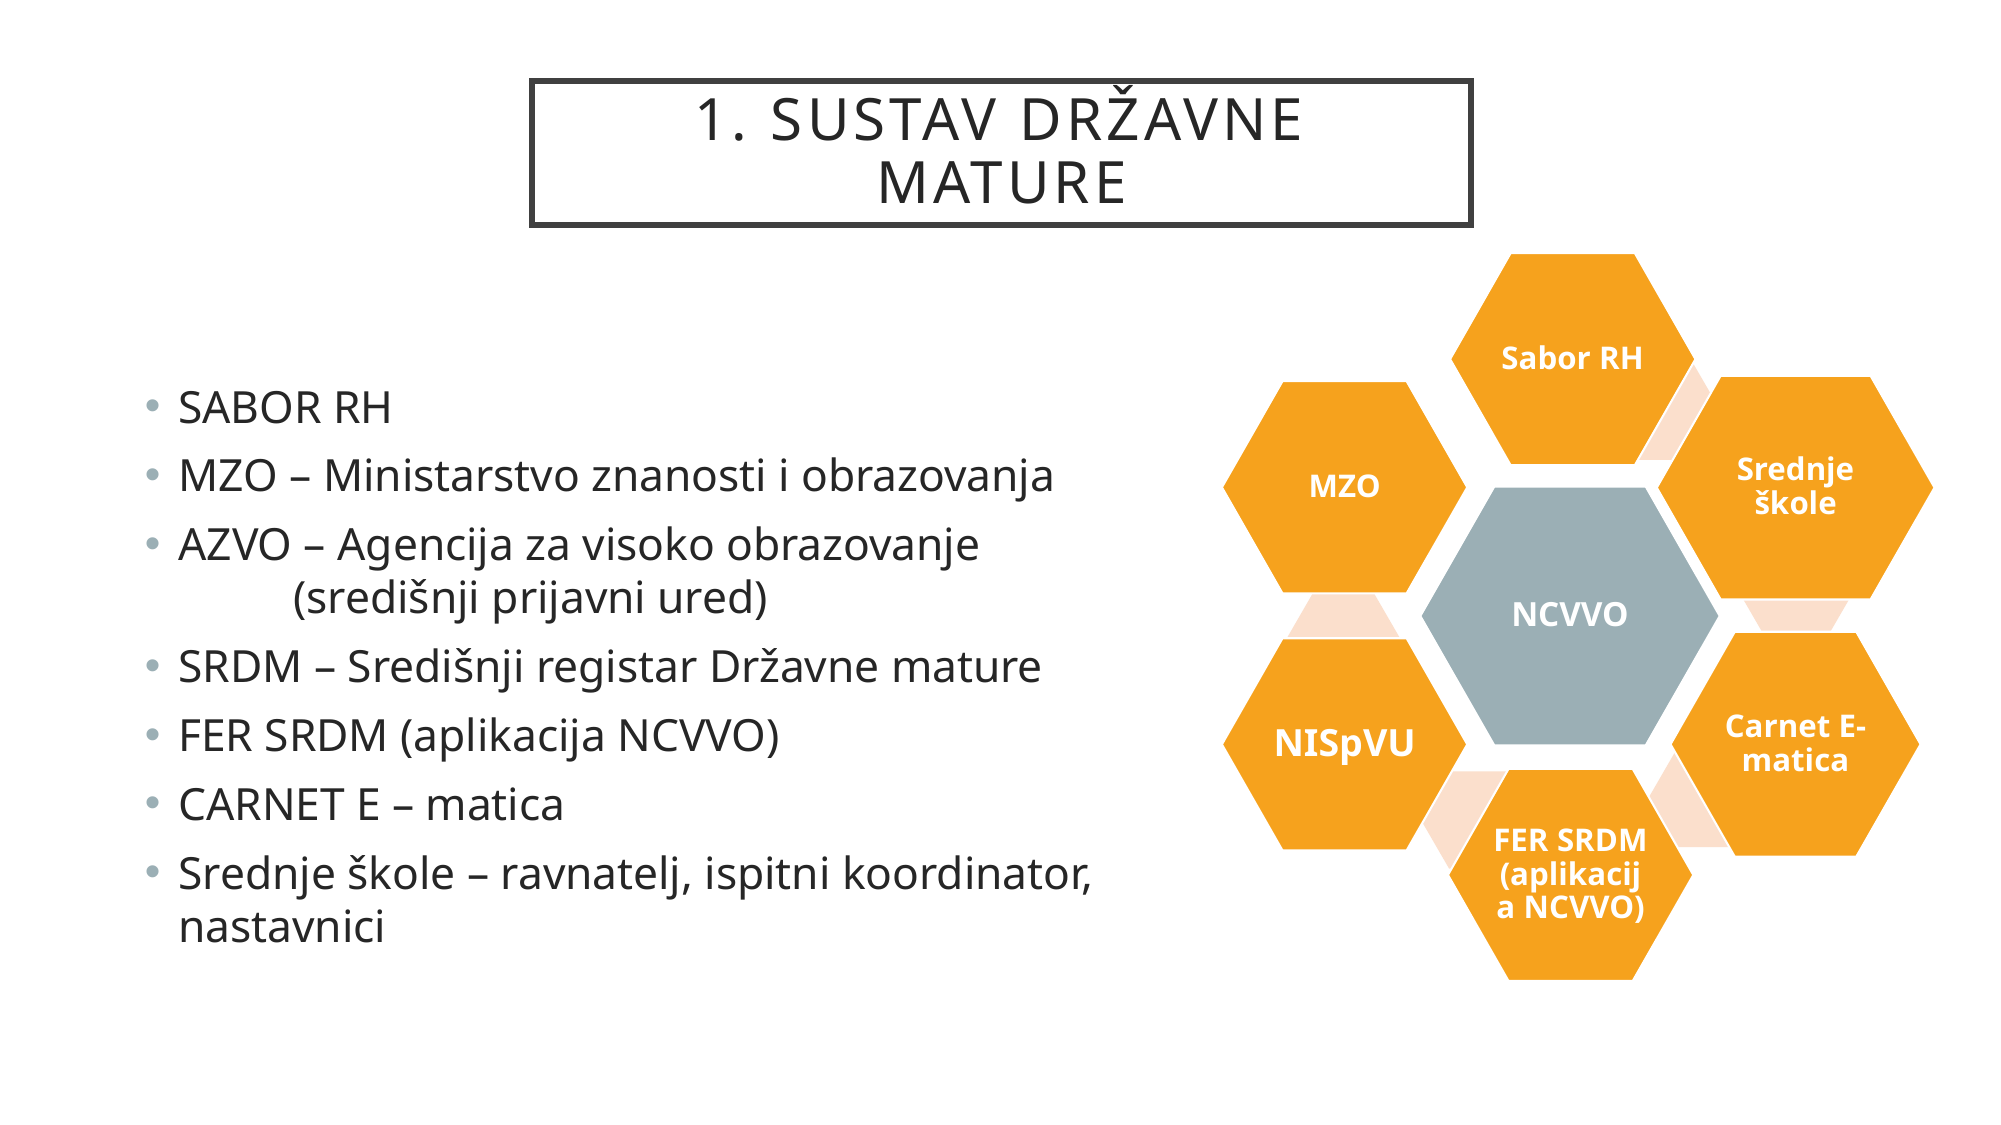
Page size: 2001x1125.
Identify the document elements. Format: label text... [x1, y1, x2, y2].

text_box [1229, 224, 1927, 1008]
title 1. Sustav Državne mature [529, 78, 1474, 228]
list SABOR RH MZO – Ministarstvo znanosti i obrazovanja AZVO – Agencija za visoko obrazovanje (središnji prijavni ured) SRDM – Središnji registar Državne mature FER SRDM (aplikacija NCVVO) CARNET E – matica Srednje škole – ravnatelj, ispitni koordinator, nastavnici [129, 321, 1136, 960]
